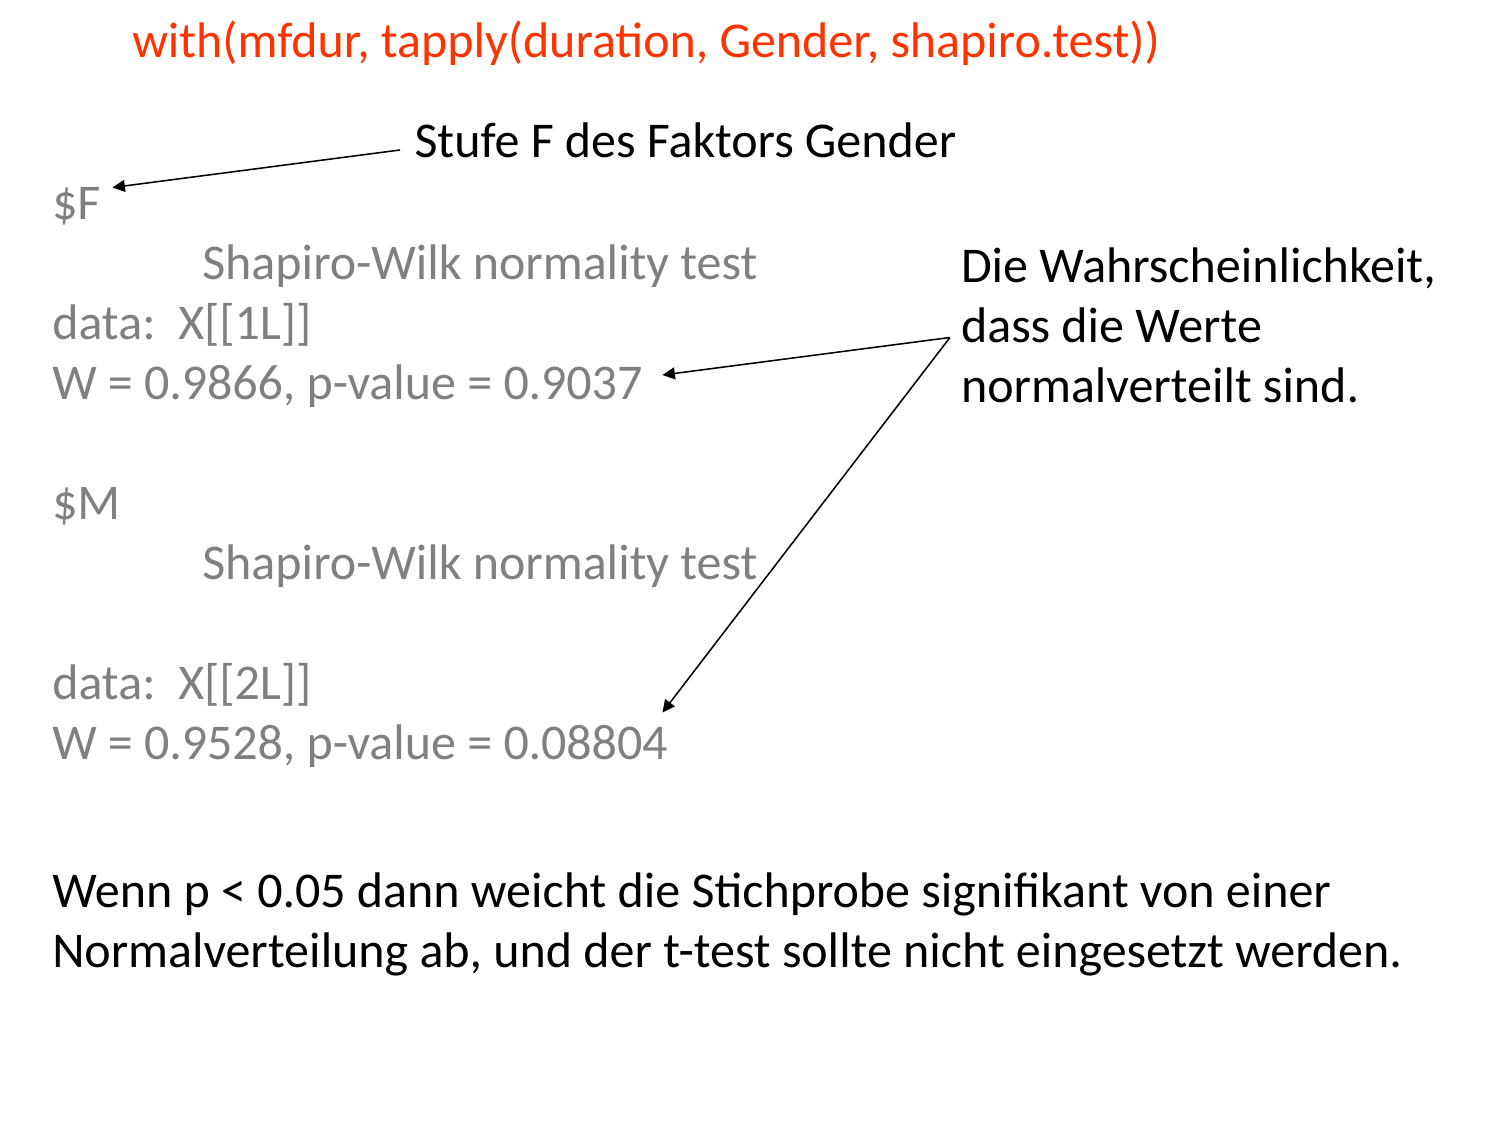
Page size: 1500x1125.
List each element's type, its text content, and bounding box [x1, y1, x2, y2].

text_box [0, 124, 88, 276]
text_box Wenn p < 0.05 dann weicht die Stichprobe signifikant von einer Normalverteilung ab, und der t-test sollte nicht eingesetzt werden. [37, 849, 1438, 985]
text_box [112, 149, 400, 193]
text_box Stufe F des Faktors Gender [399, 99, 1075, 175]
text_box with(mfdur, tapply(duration, Gender, shapiro.test)) [117, 0, 1176, 75]
text_box [662, 337, 951, 713]
text_box $F Shapiro-Wilk normality test data: X[[1L]] W = 0.9866, p-value = 0.9037 $M Shapiro-Wilk normality test data: X[[2L]] W = 0.9528, p-value = 0.08804 [37, 162, 948, 778]
text_box Die Wahrscheinlichkeit, dass die Werte normalverteilt sind. [946, 224, 1500, 420]
text_box [662, 337, 946, 380]
